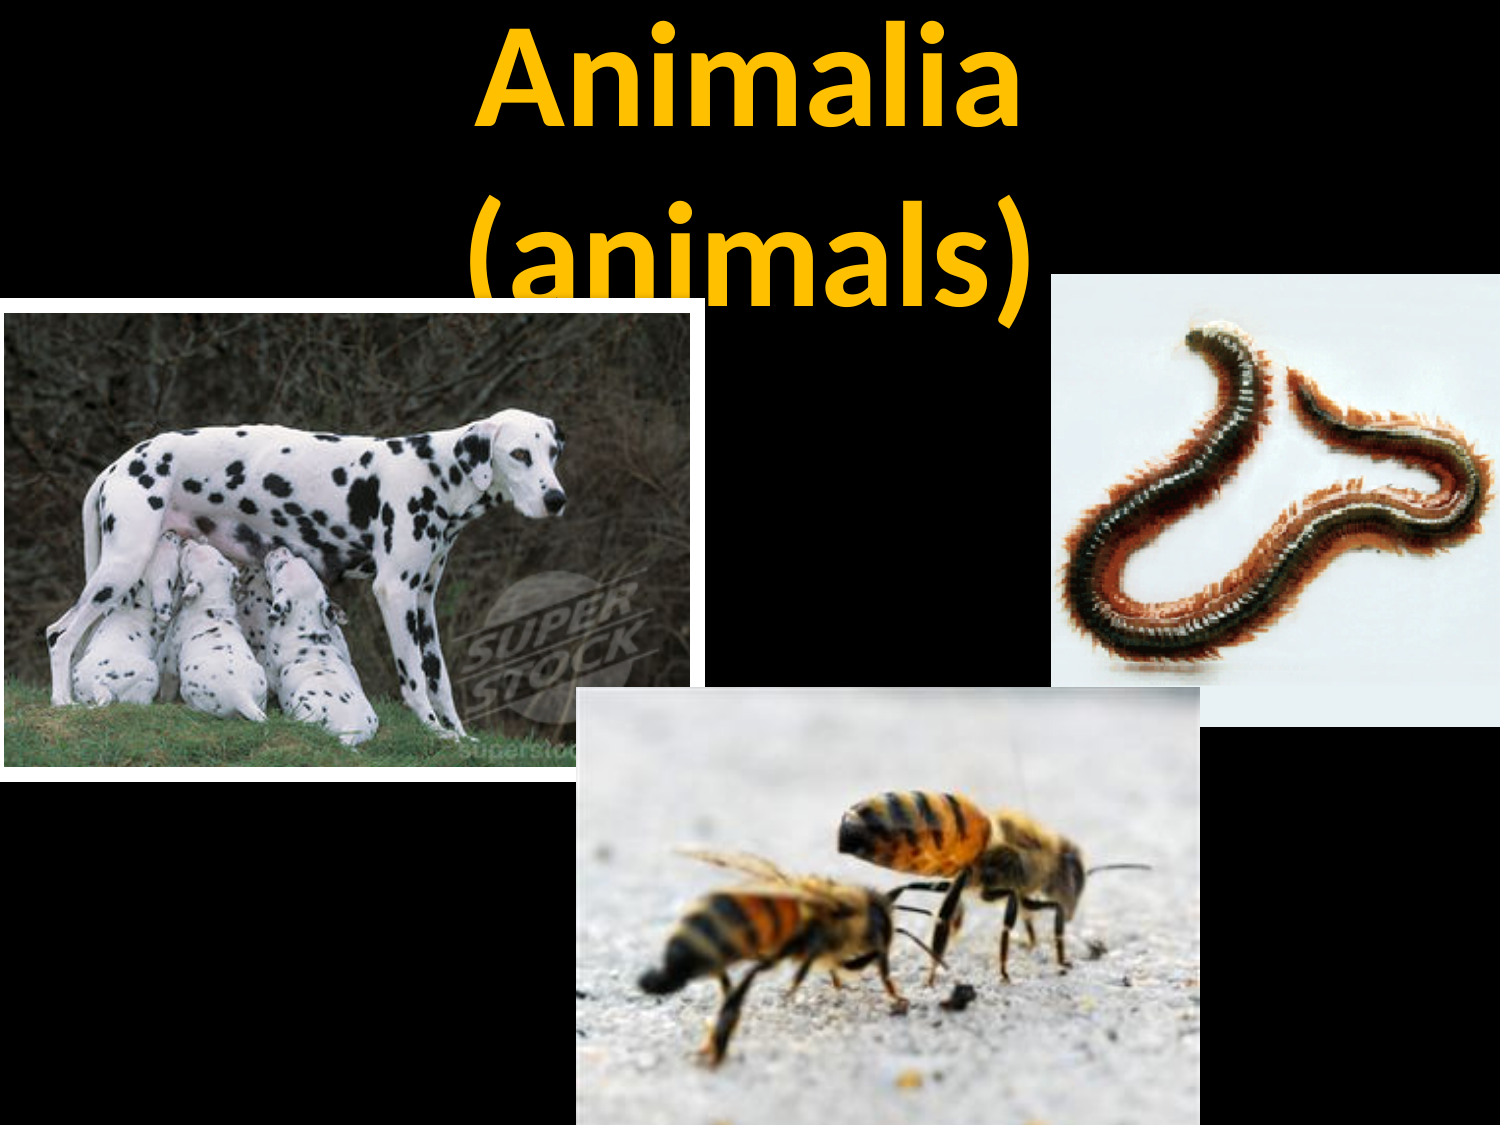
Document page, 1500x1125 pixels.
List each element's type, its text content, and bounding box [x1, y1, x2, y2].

title Animalia (animals) [75, 62, 1425, 250]
picture [4, 274, 1500, 1125]
